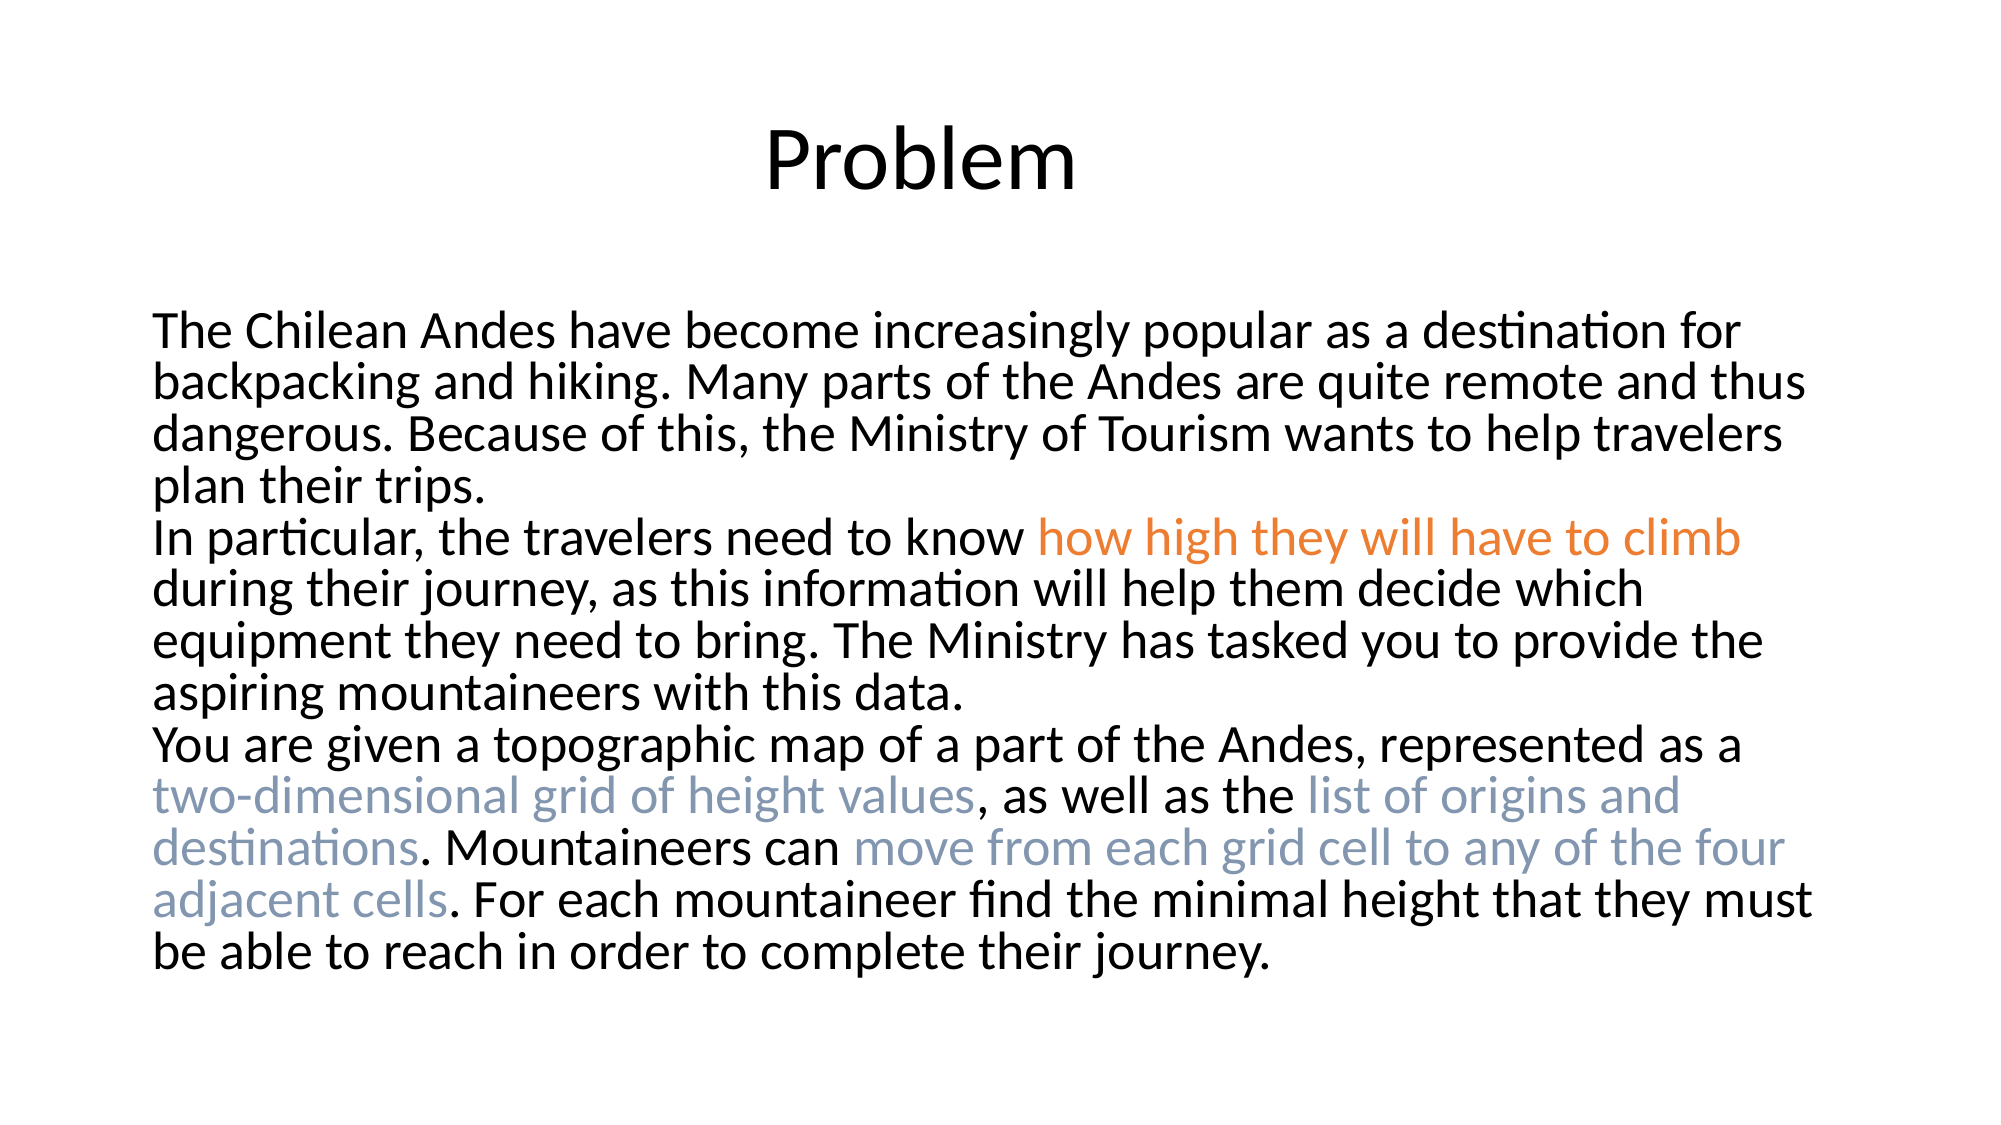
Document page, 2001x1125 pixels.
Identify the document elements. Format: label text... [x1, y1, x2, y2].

list The Chilean Andes have become increasingly popular as a destination for backpacking and hiking. Many parts of the Andes are quite remote and thus dangerous. Because of this, the Ministry of Tourism wants to help travelers plan their trips. In particular, the travelers need to know how high they will have to climb during their journey, as this information will help them decide which equipment they need to bring. The Ministry has tasked you to provide the aspiring mountaineers with this data. You are given a topographic map of a part of the Andes, represented as a two-dimensional grid of height values, as well as the list of origins and destinations. Mountaineers can move from each grid cell to any of the four adjacent cells. For each mountaineer find the minimal height that they must be able to reach in order to complete their journey. [137, 299, 1863, 1014]
title Problem [749, 50, 1108, 269]
